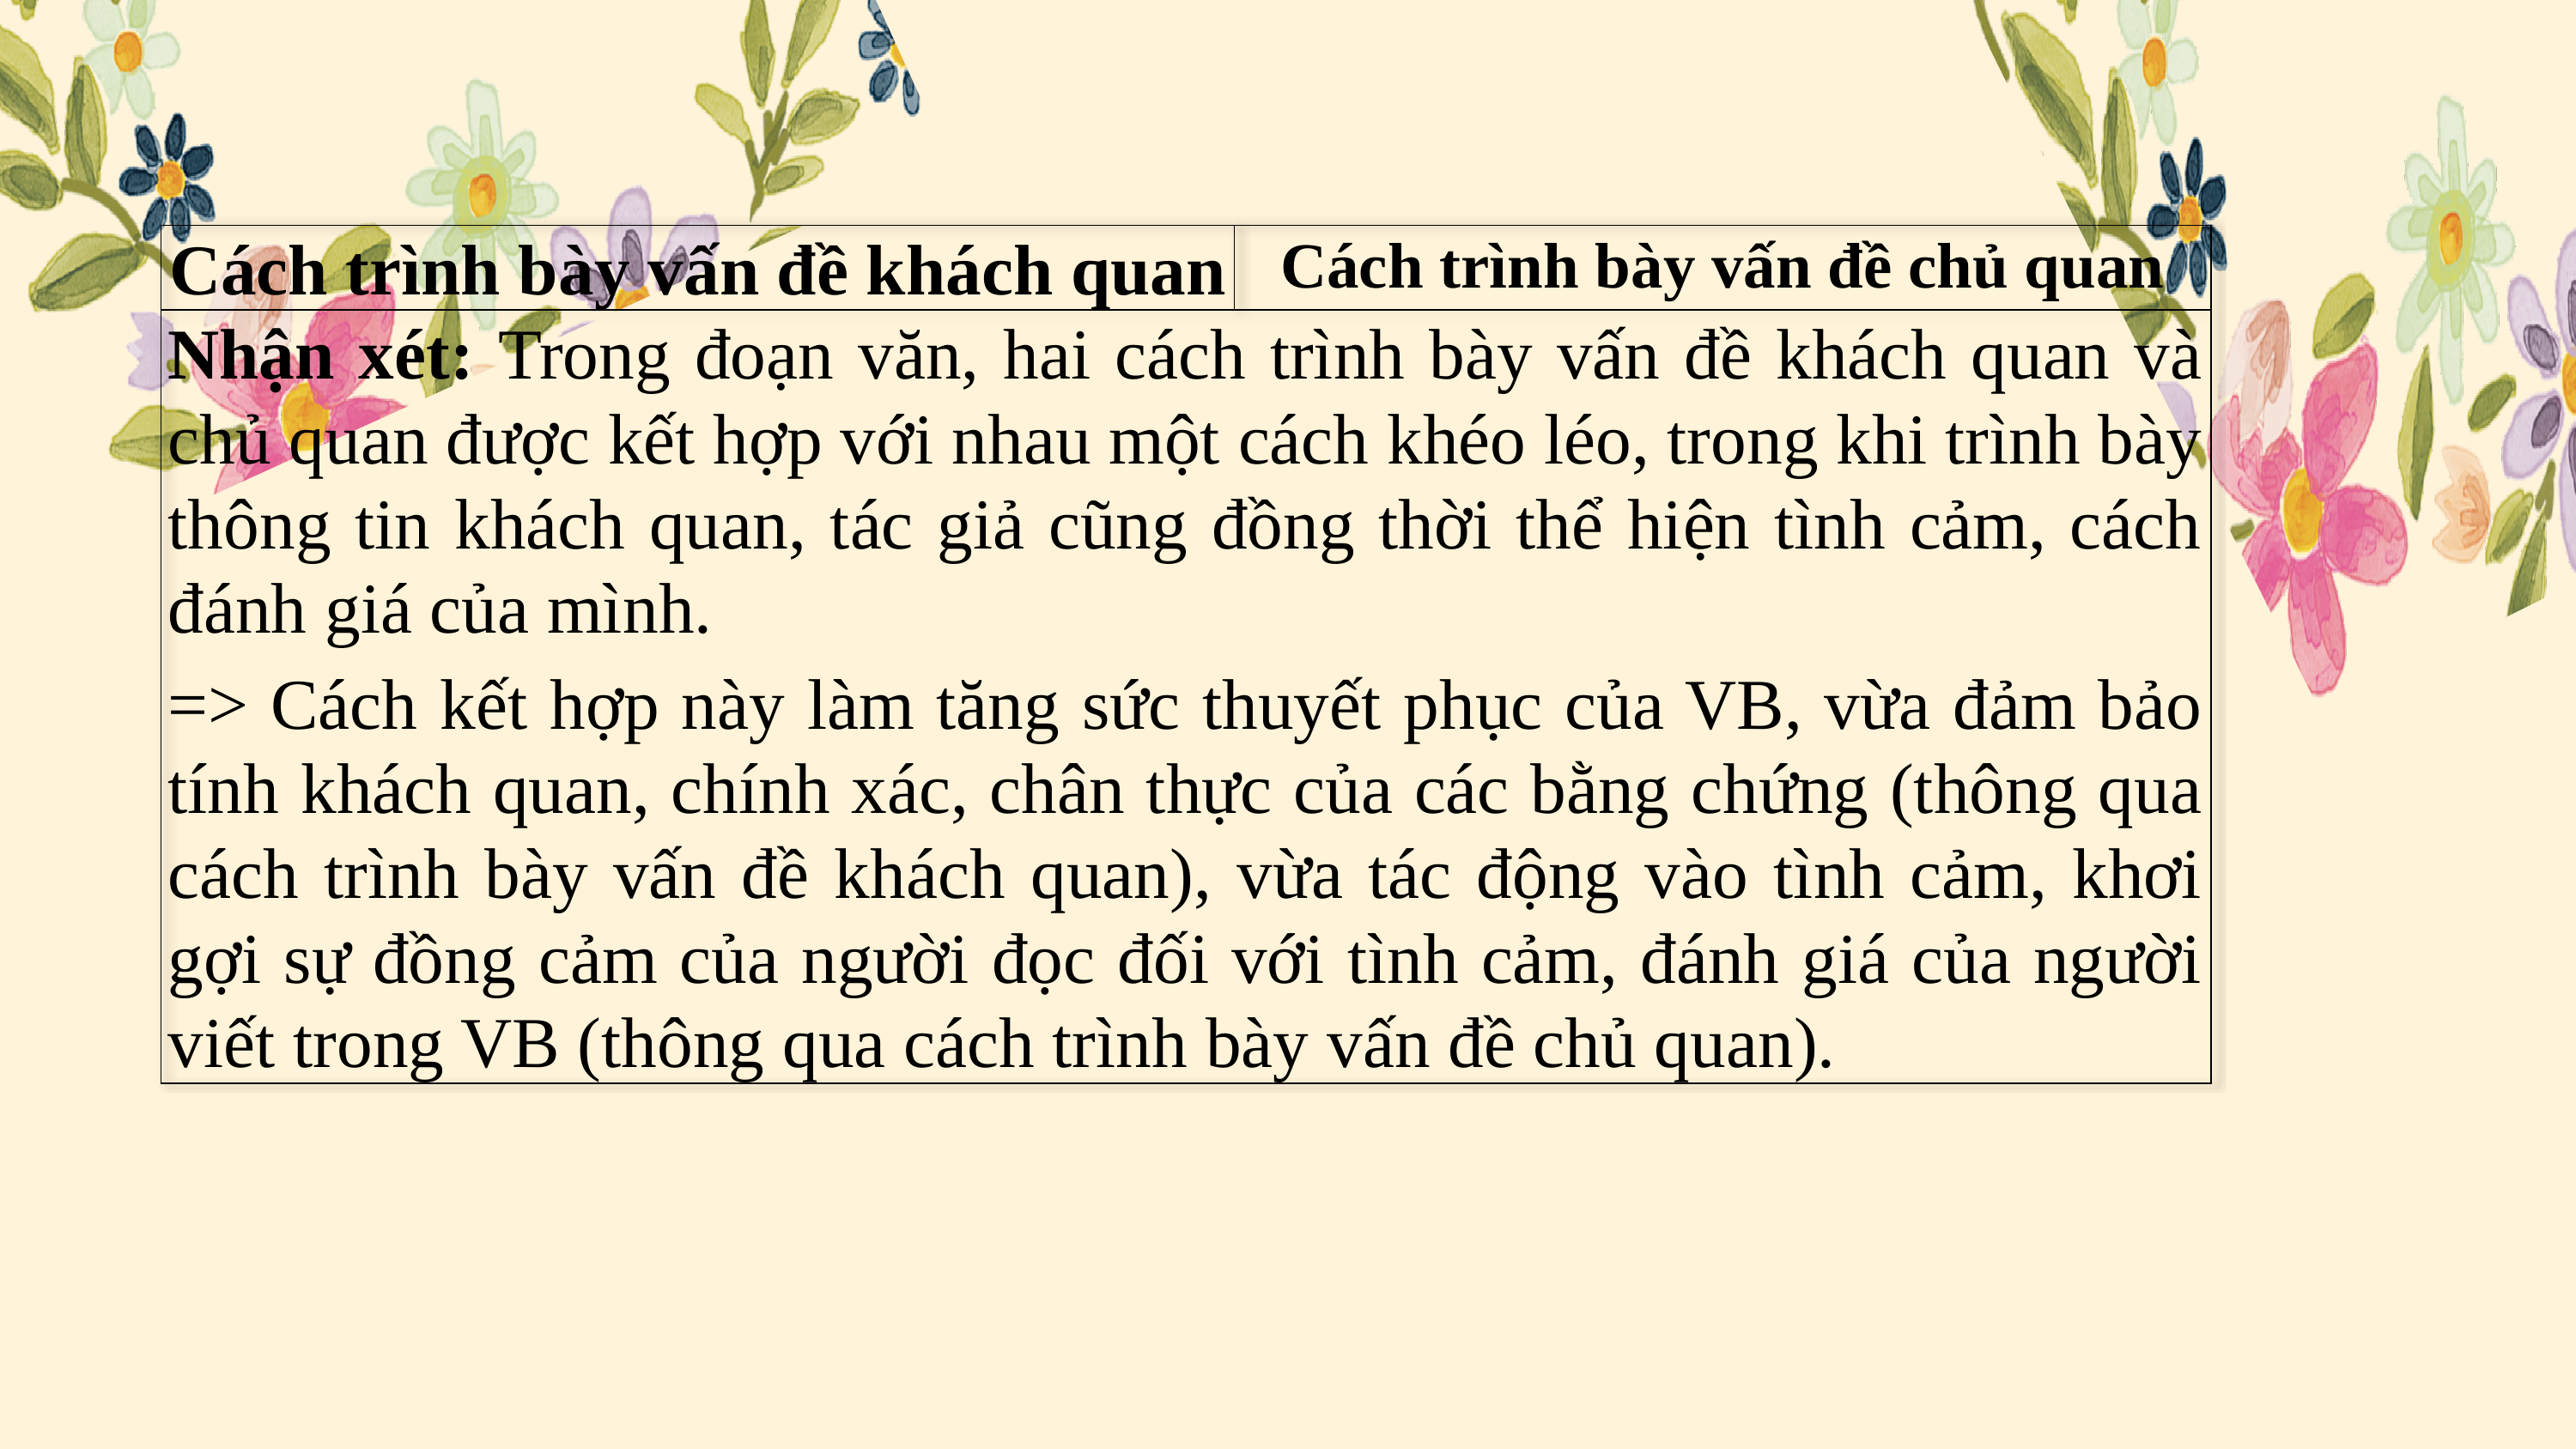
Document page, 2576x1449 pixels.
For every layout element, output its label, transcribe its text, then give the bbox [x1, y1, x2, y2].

table_header Cách trình bày vấn đề khách quan [161, 226, 1234, 309]
table_cell Nhận xét: Trong đoạn văn, hai cách trình bày vấn đề khách quan và chủ quan được kết hợp với nhau một cách khéo léo, trong khi trình bày thông tin khách quan, tác giả cũng đồng thời thể hiện tình cảm, cách đánh giá của mình. => Cách kết hợp này làm tăng sức thuyết phục của VB, vừa đảm bảo tính khách quan, chính xác, chân thực của các bằng chứng (thông qua cách trình bày vấn đề khách quan), vừa tác động vào tình cảm, khơi gợi sự đồng cảm của người đọc đối với tình cảm, đánh giá của người viết trong VB (thông qua cách trình bày vấn đề chủ quan). [161, 311, 2210, 1082]
text_box [1965, 0, 2576, 711]
table_header Cách trình bày vấn đề chủ quan [1235, 226, 2210, 309]
text_box [0, 0, 949, 580]
